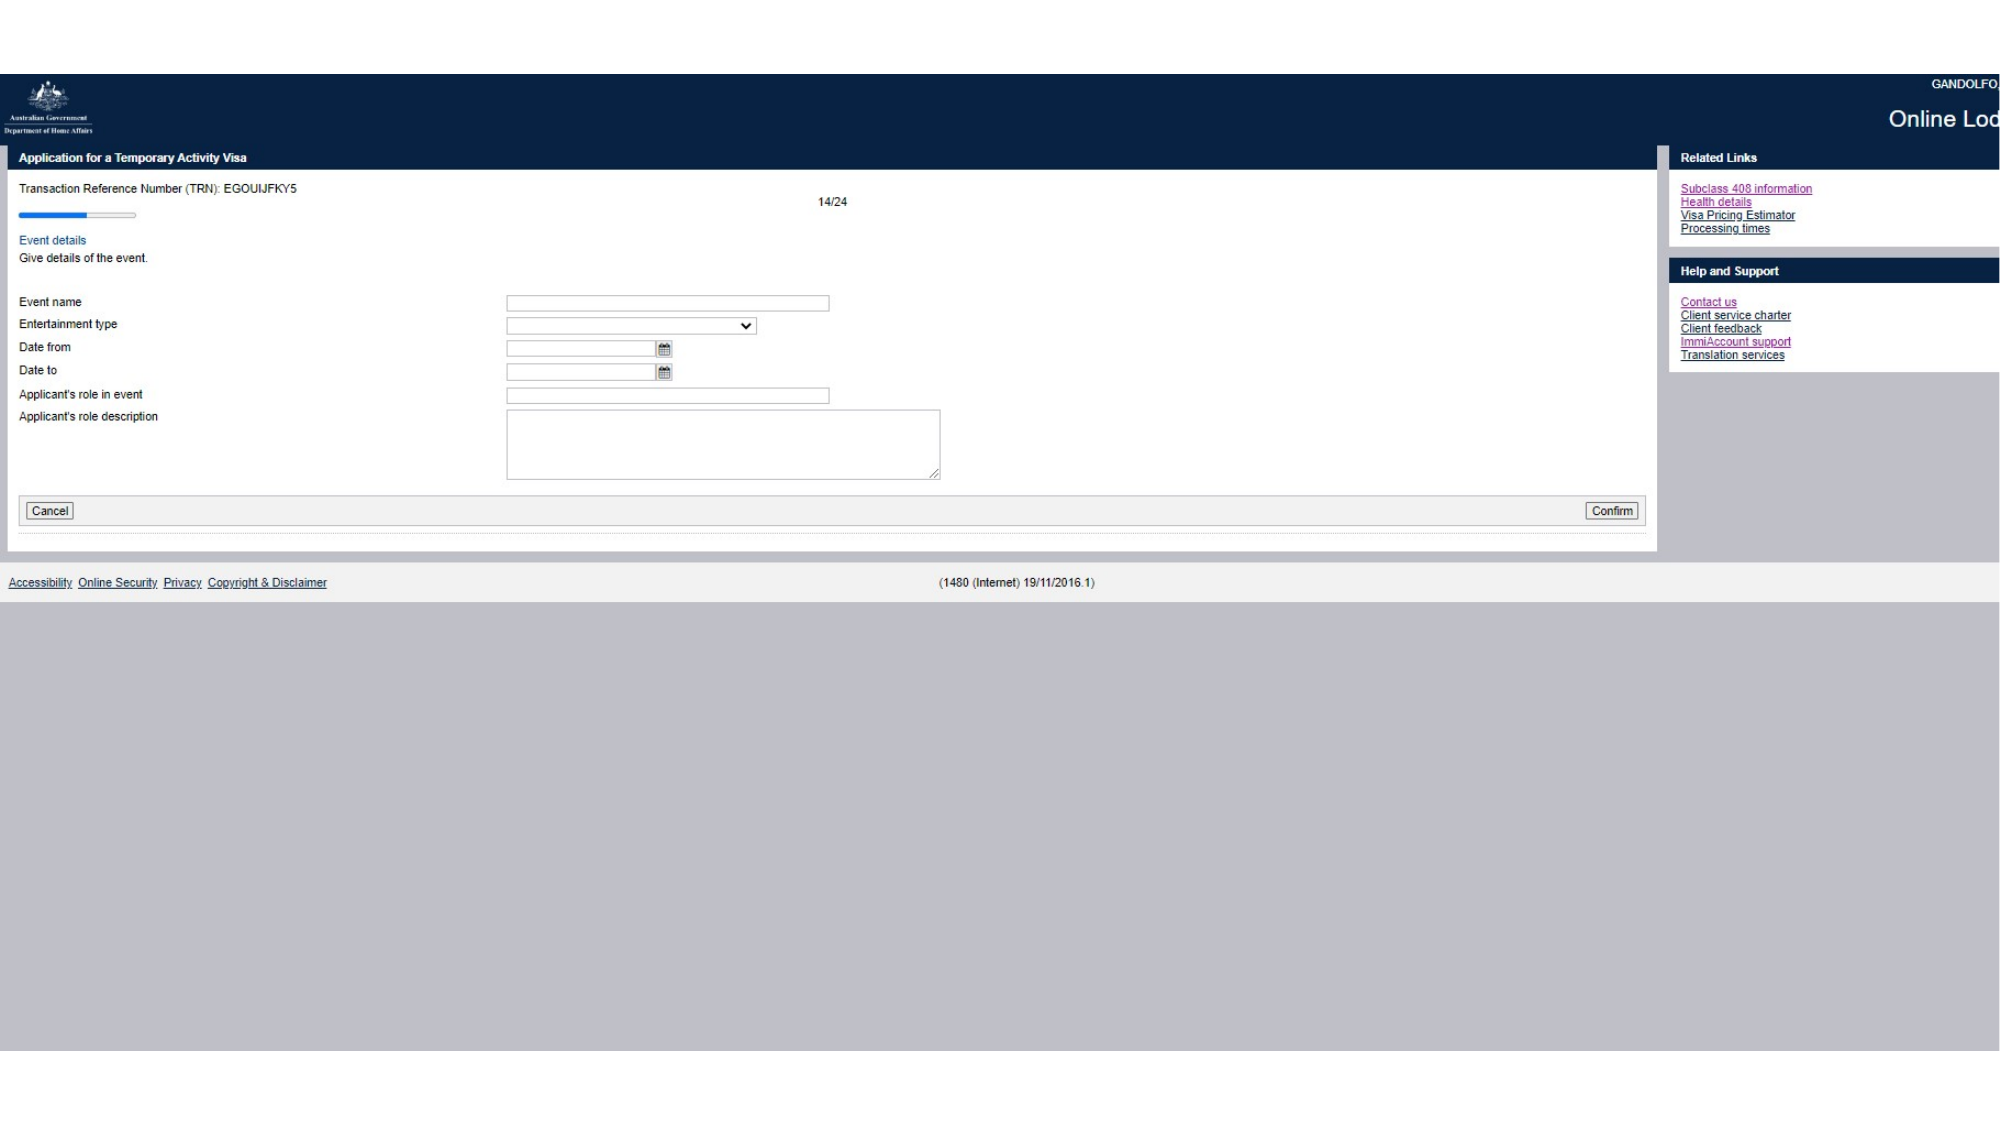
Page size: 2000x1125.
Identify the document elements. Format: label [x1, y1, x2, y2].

picture [0, 74, 2000, 1051]
